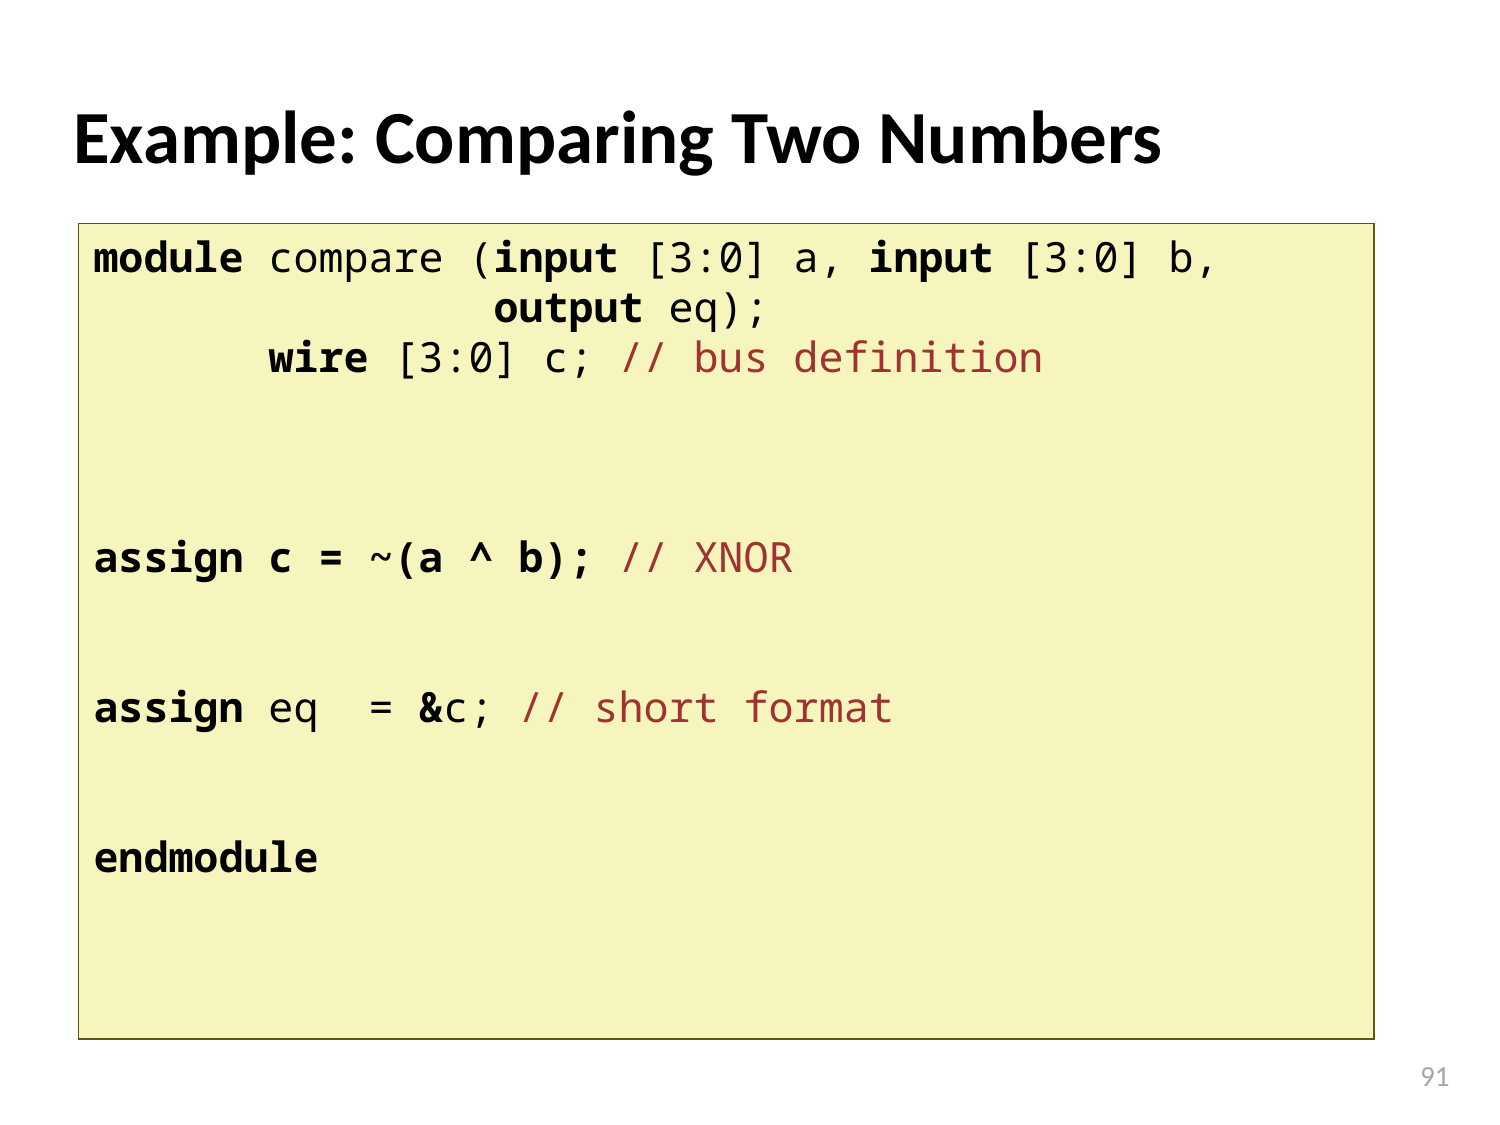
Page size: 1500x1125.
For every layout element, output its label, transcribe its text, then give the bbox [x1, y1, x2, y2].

title Example: Comparing Two Numbers [58, 71, 1361, 197]
text_box [87, 174, 1413, 1025]
list module compare (input [3:0] a, input [3:0] b, output eq); wire [3:0] c; // bus definition assign c = ~(a ^ b); // XNOR assign eq = &c; // short format endmodule [78, 223, 1375, 1040]
